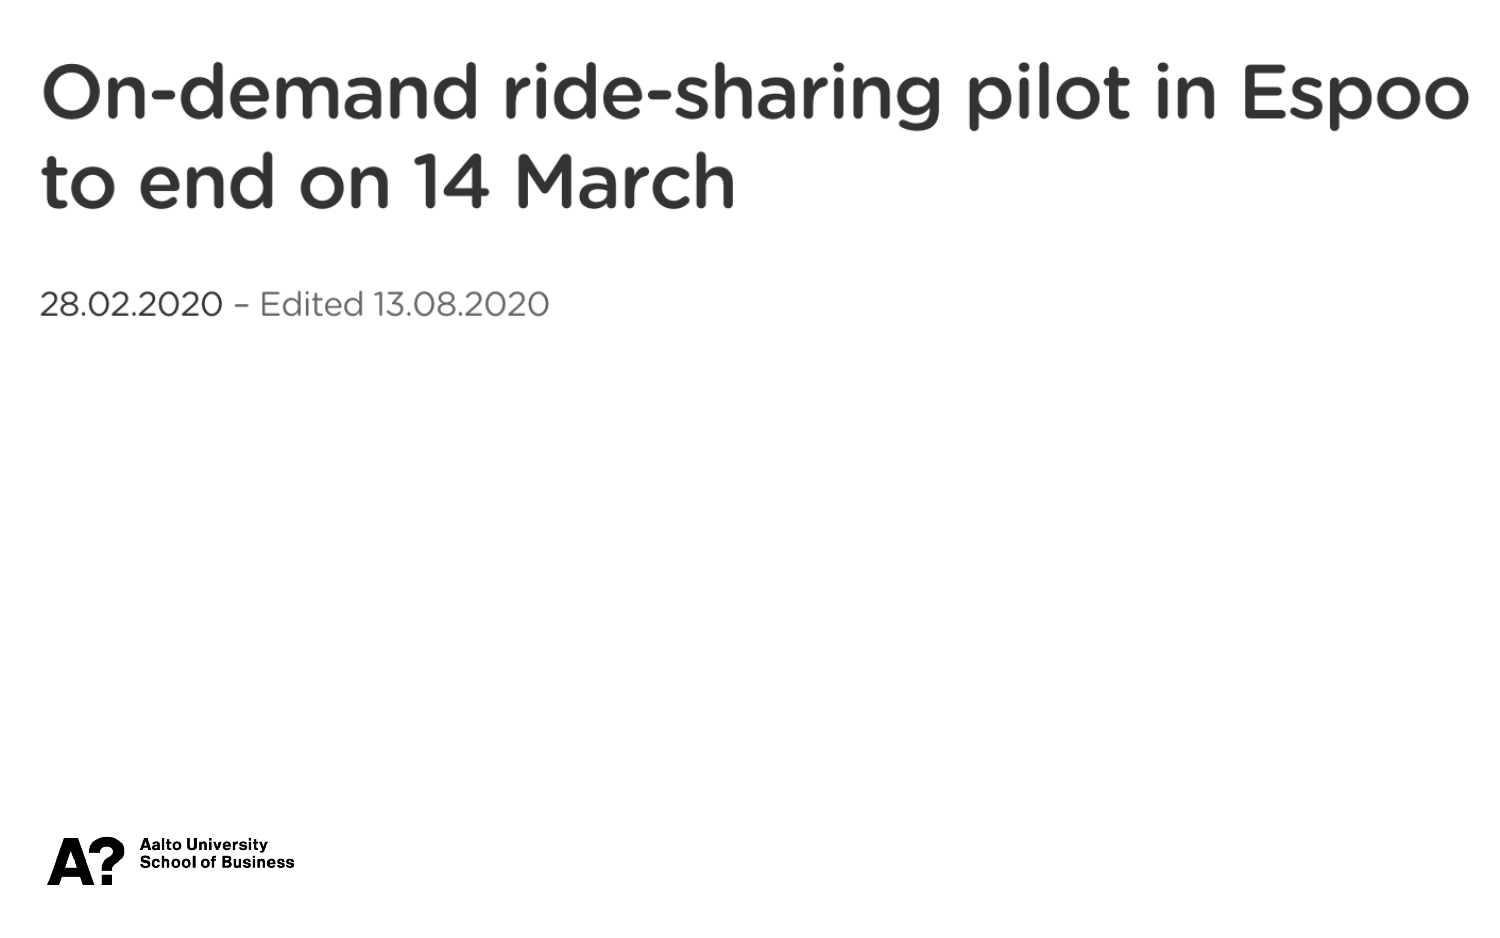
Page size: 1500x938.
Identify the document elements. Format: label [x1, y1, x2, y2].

picture [0, 0, 1500, 351]
picture [0, 791, 341, 932]
